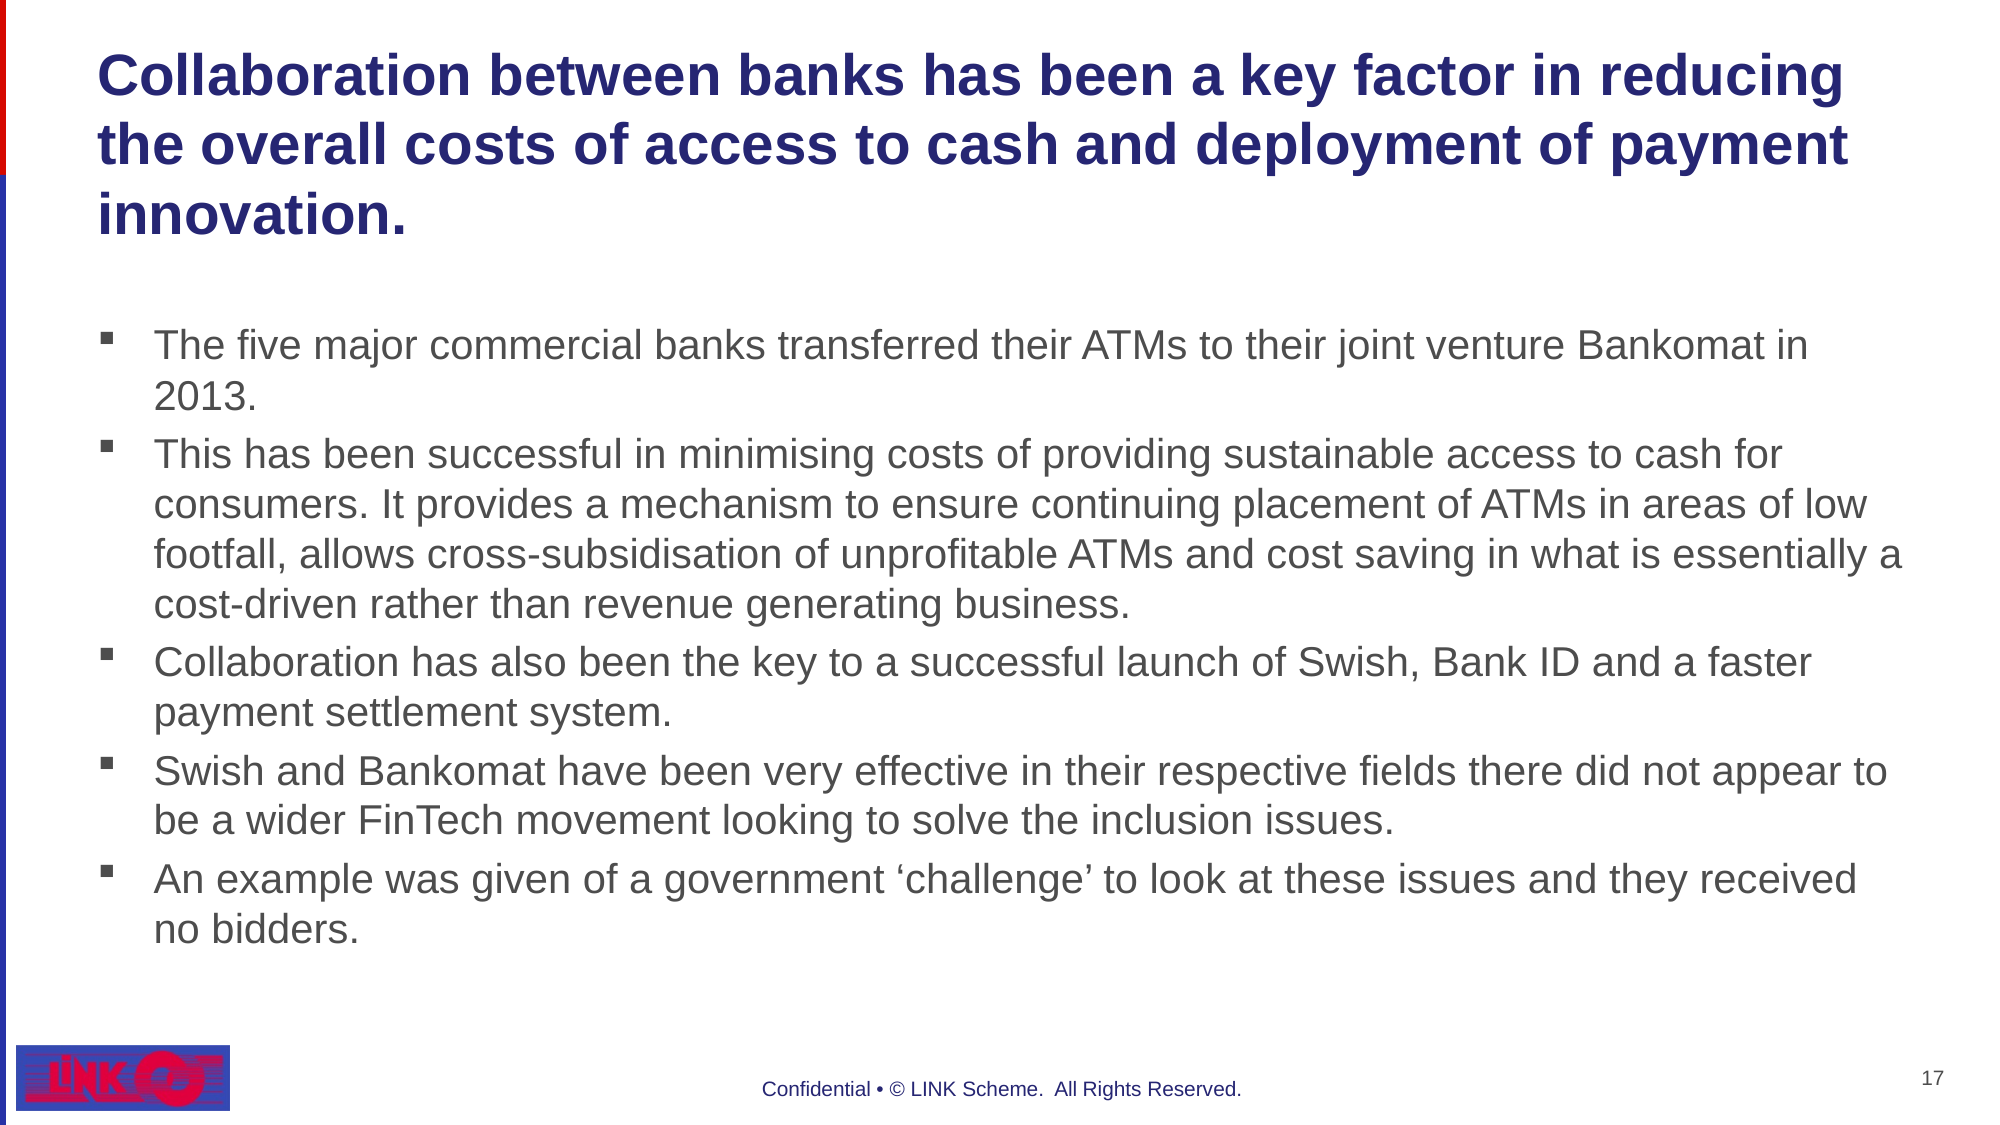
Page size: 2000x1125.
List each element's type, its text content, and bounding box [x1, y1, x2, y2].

picture [16, 1045, 230, 1111]
list The five major commercial banks transferred their ATMs to their joint venture Bankomat in 2013. This has been successful in minimising costs of providing sustainable access to cash for consumers. It provides a mechanism to ensure continuing placement of ATMs in areas of low footfall, allows cross-subsidisation of unprofitable ATMs and cost saving in what is essentially a cost-driven rather than revenue generating business. Collaboration has also been the key to a successful launch of Swish, Bank ID and a faster payment settlement system. Swish and Bankomat have been very effective in their respective fields there did not appear to be a wider FinTech movement looking to solve the inclusion issues. An example was given of a government ‘challenge’ to look at these issues and they received no bidders. [82, 310, 1929, 1005]
title Collaboration between banks has been a key factor in reducing the overall costs of access to cash and deployment of payment innovation. [82, 42, 1929, 241]
